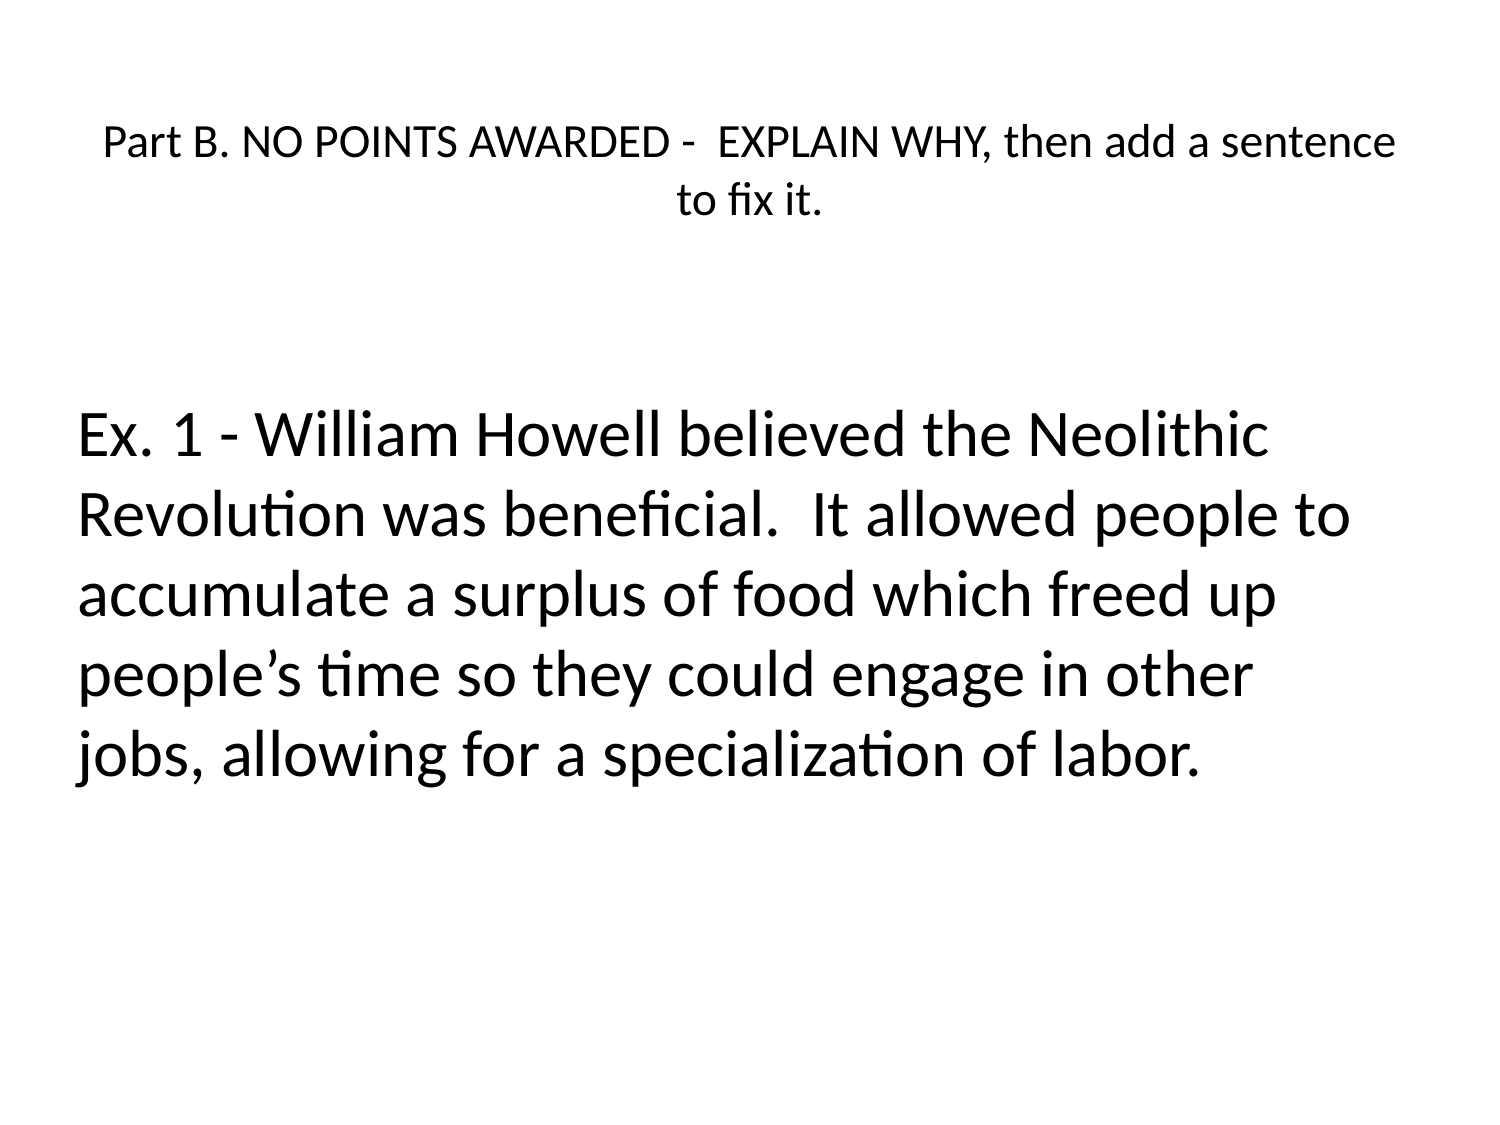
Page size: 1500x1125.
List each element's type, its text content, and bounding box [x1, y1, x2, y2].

title Part B. NO POINTS AWARDED - EXPLAIN WHY, then add a sentence to fix it. [75, 45, 1425, 233]
list Ex. 1 - William Howell believed the Neolithic Revolution was beneficial. It allowed people to accumulate a surplus of food which freed up people’s time so they could engage in other jobs, allowing for a specialization of labor. [62, 382, 1413, 1125]
